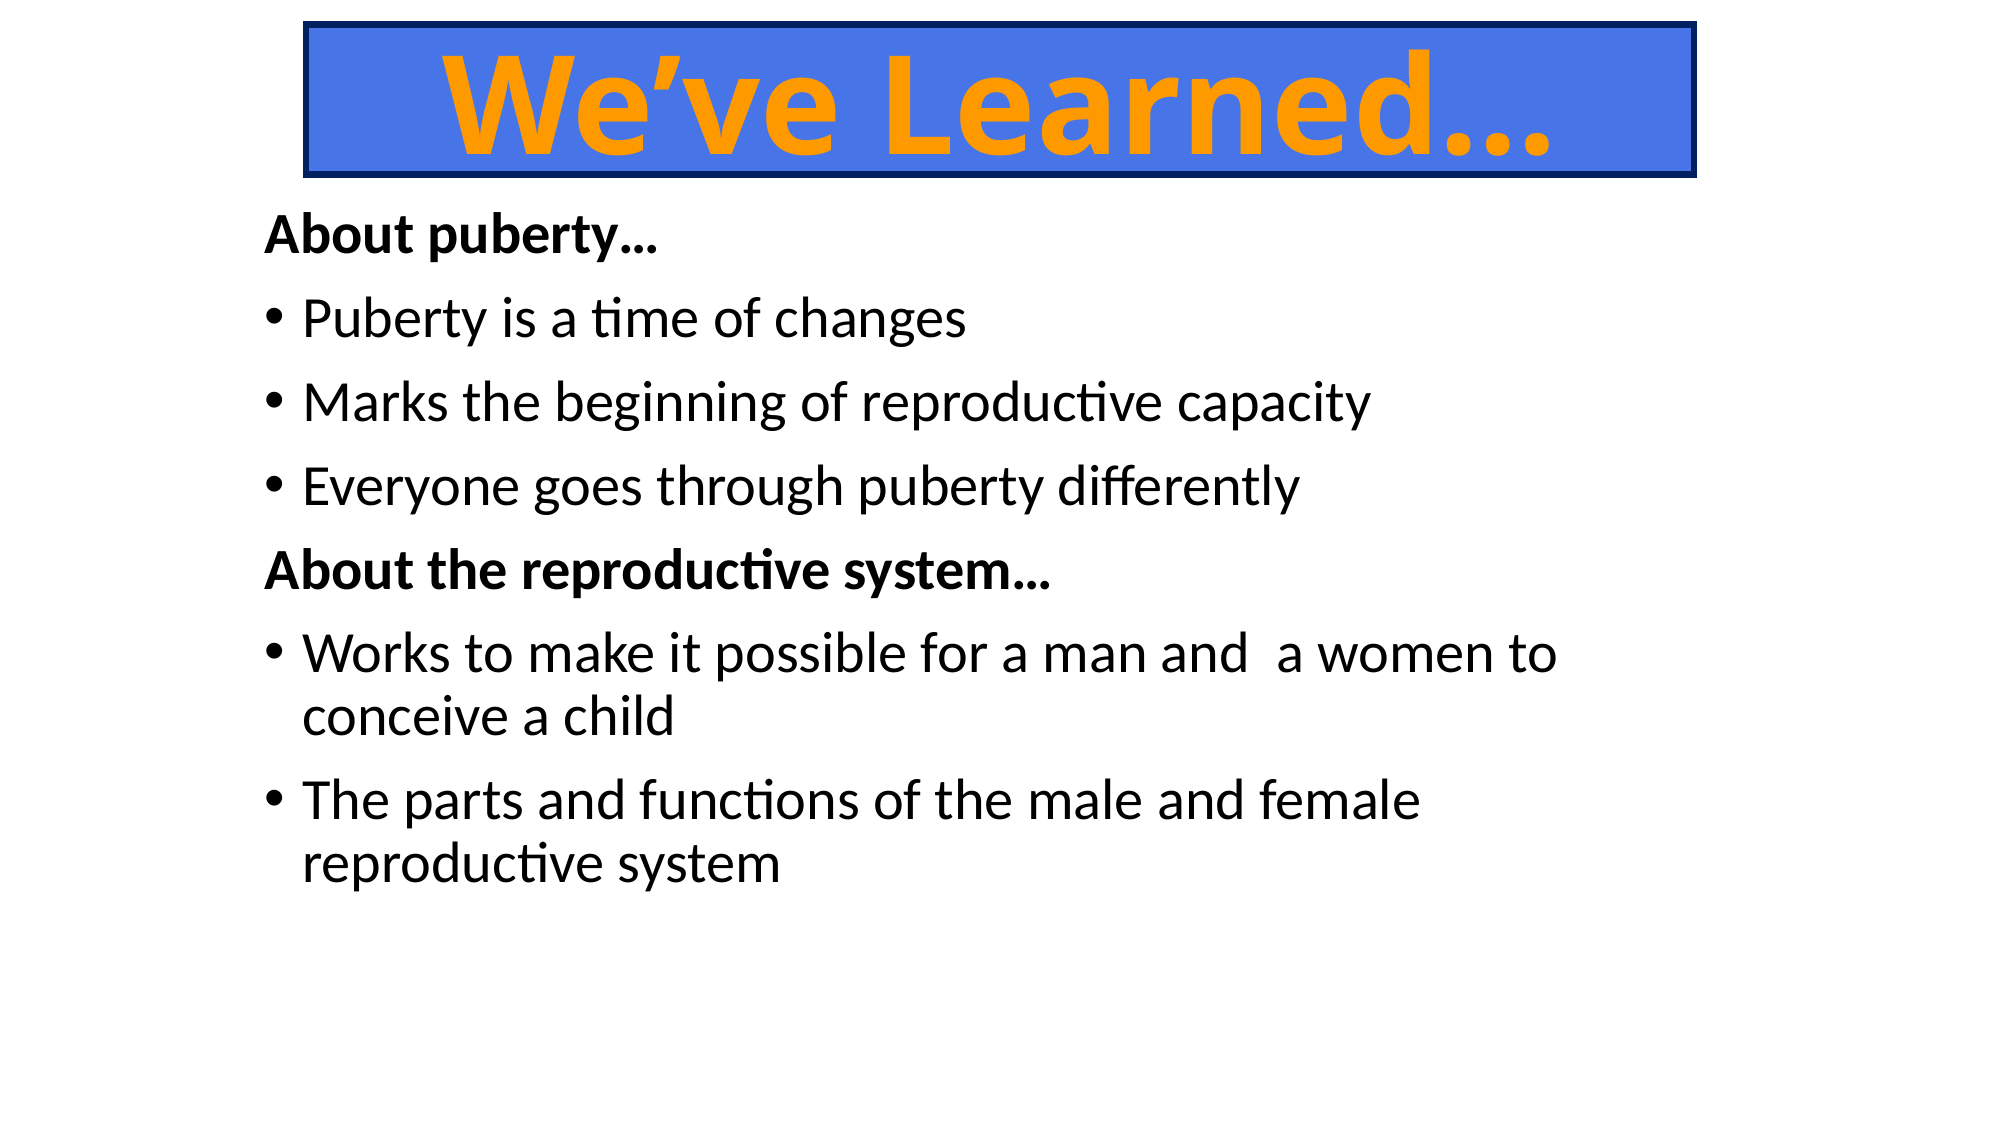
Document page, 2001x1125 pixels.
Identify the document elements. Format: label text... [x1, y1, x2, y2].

list About puberty… Puberty is a time of changes Marks the beginning of reproductive capacity Everyone goes through puberty differently About the reproductive system… Works to make it possible for a man and a women to conceive a child The parts and functions of the male and female reproductive system [249, 196, 1750, 1059]
text_box We’ve Learned… [306, 24, 1694, 175]
